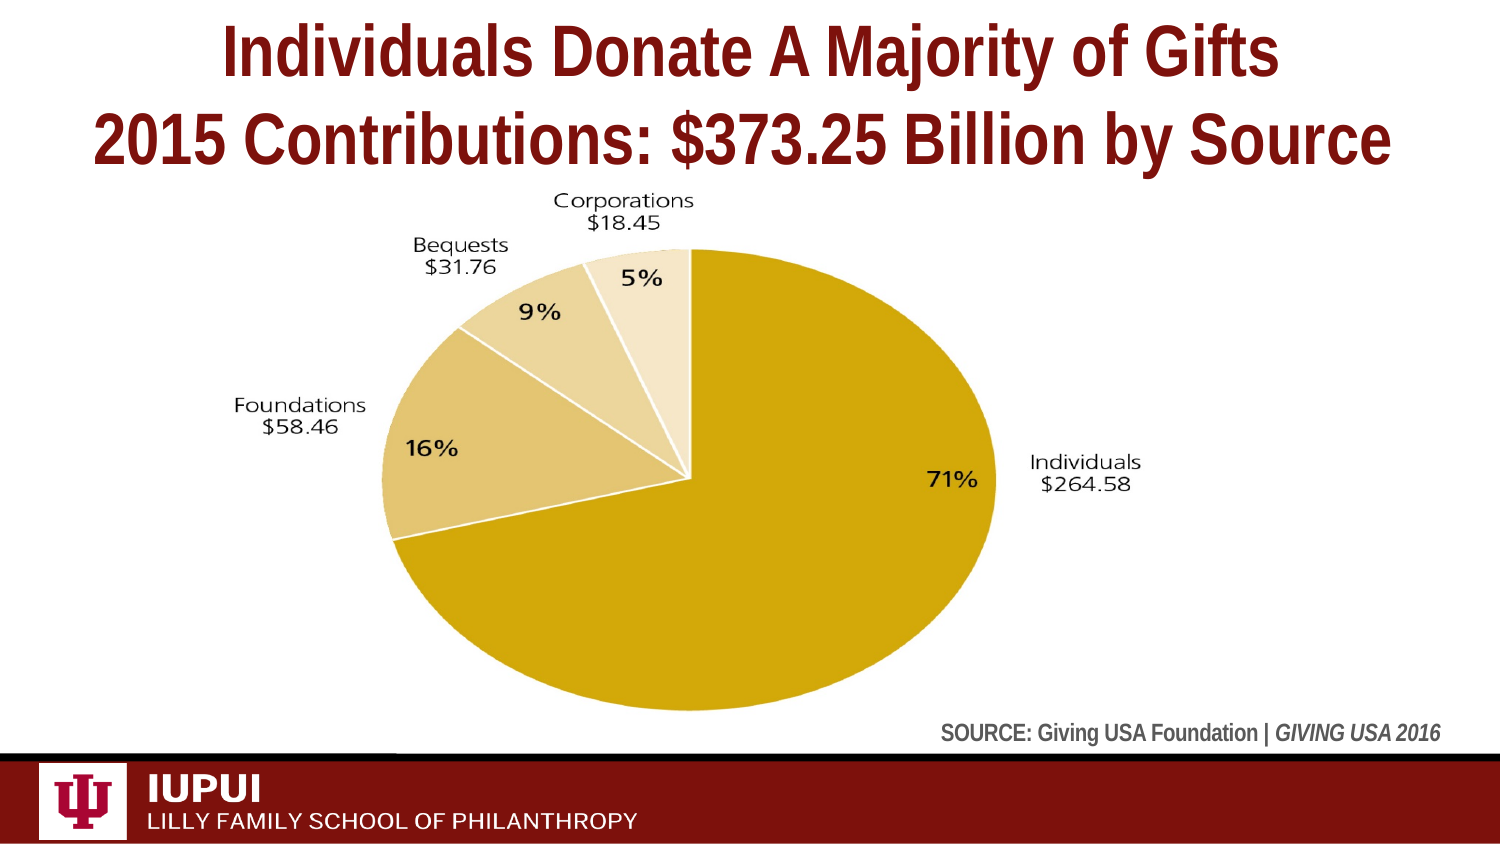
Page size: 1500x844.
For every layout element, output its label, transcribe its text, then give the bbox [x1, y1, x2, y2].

picture [39, 763, 637, 840]
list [212, 183, 1160, 726]
text_box SOURCE: Giving USA Foundation | GIVING USA 2016 [260, 709, 1456, 755]
title Individuals Donate A Majority of Gifts 2015 Contributions: $373.25 Billion by Source [70, 21, 1435, 162]
